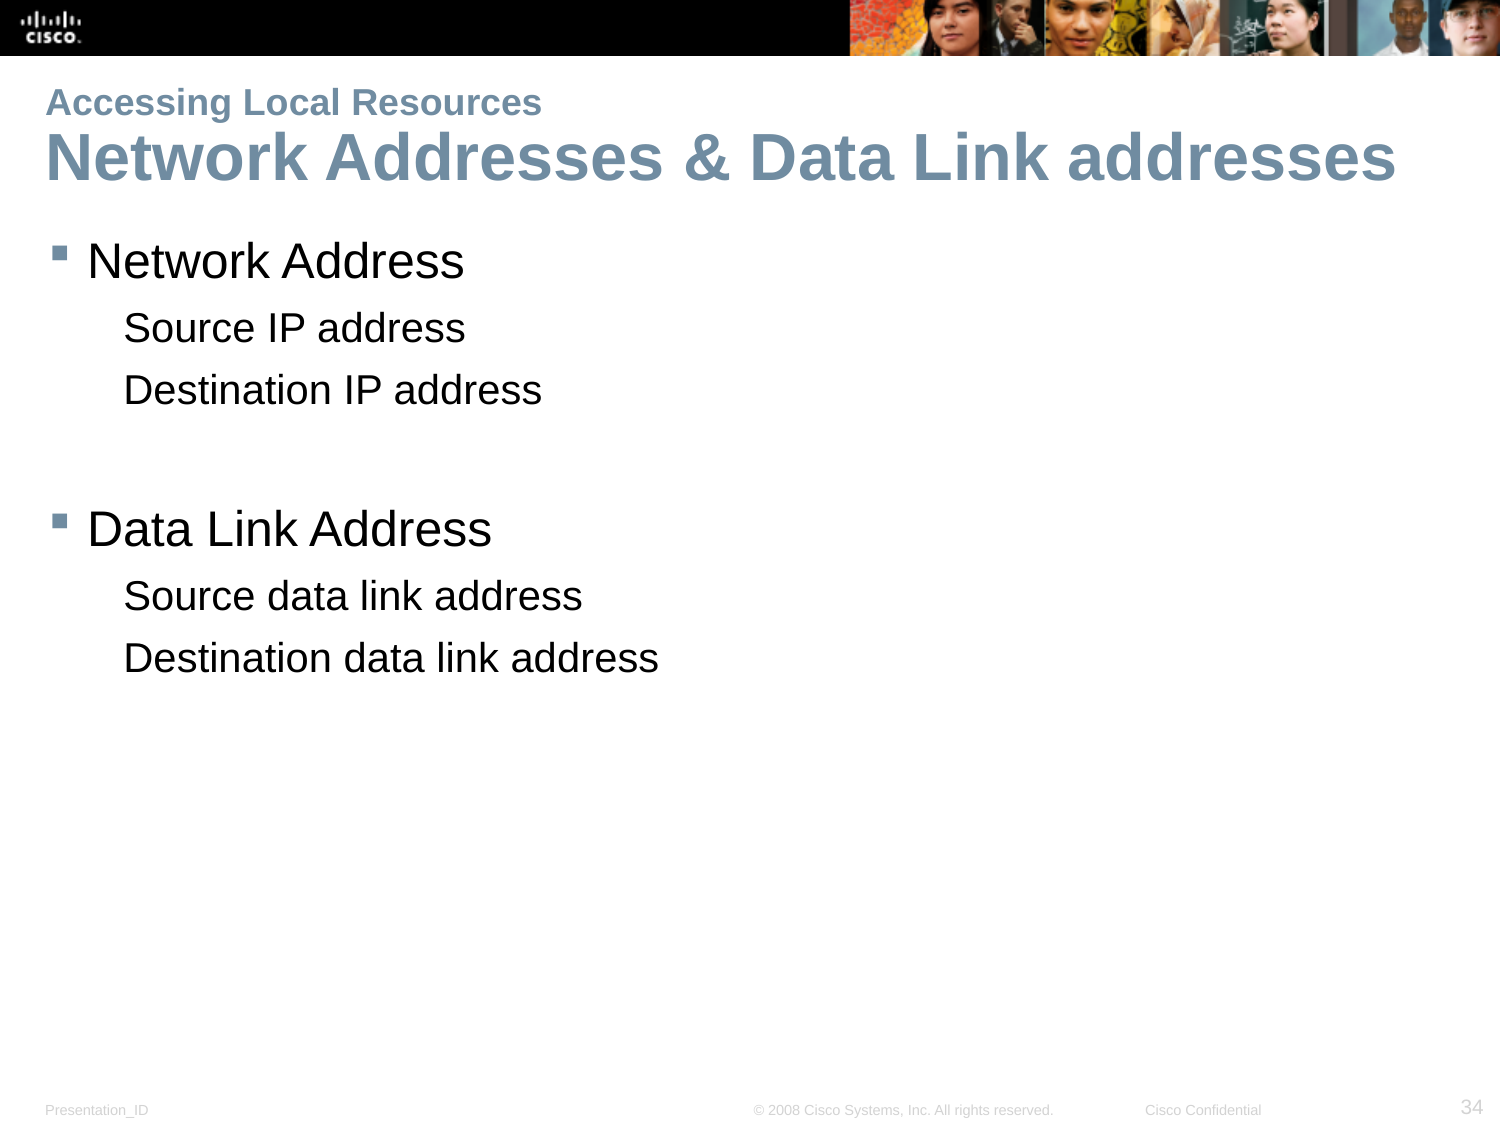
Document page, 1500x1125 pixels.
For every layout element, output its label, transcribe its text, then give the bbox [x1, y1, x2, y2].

picture [0, 0, 1500, 56]
list Network Address Source IP address Destination IP address Data Link Address Source data link address Destination data link address [34, 226, 1468, 1061]
title Accessing Local Resources Network Addresses & Data Link addresses [31, 64, 1471, 203]
